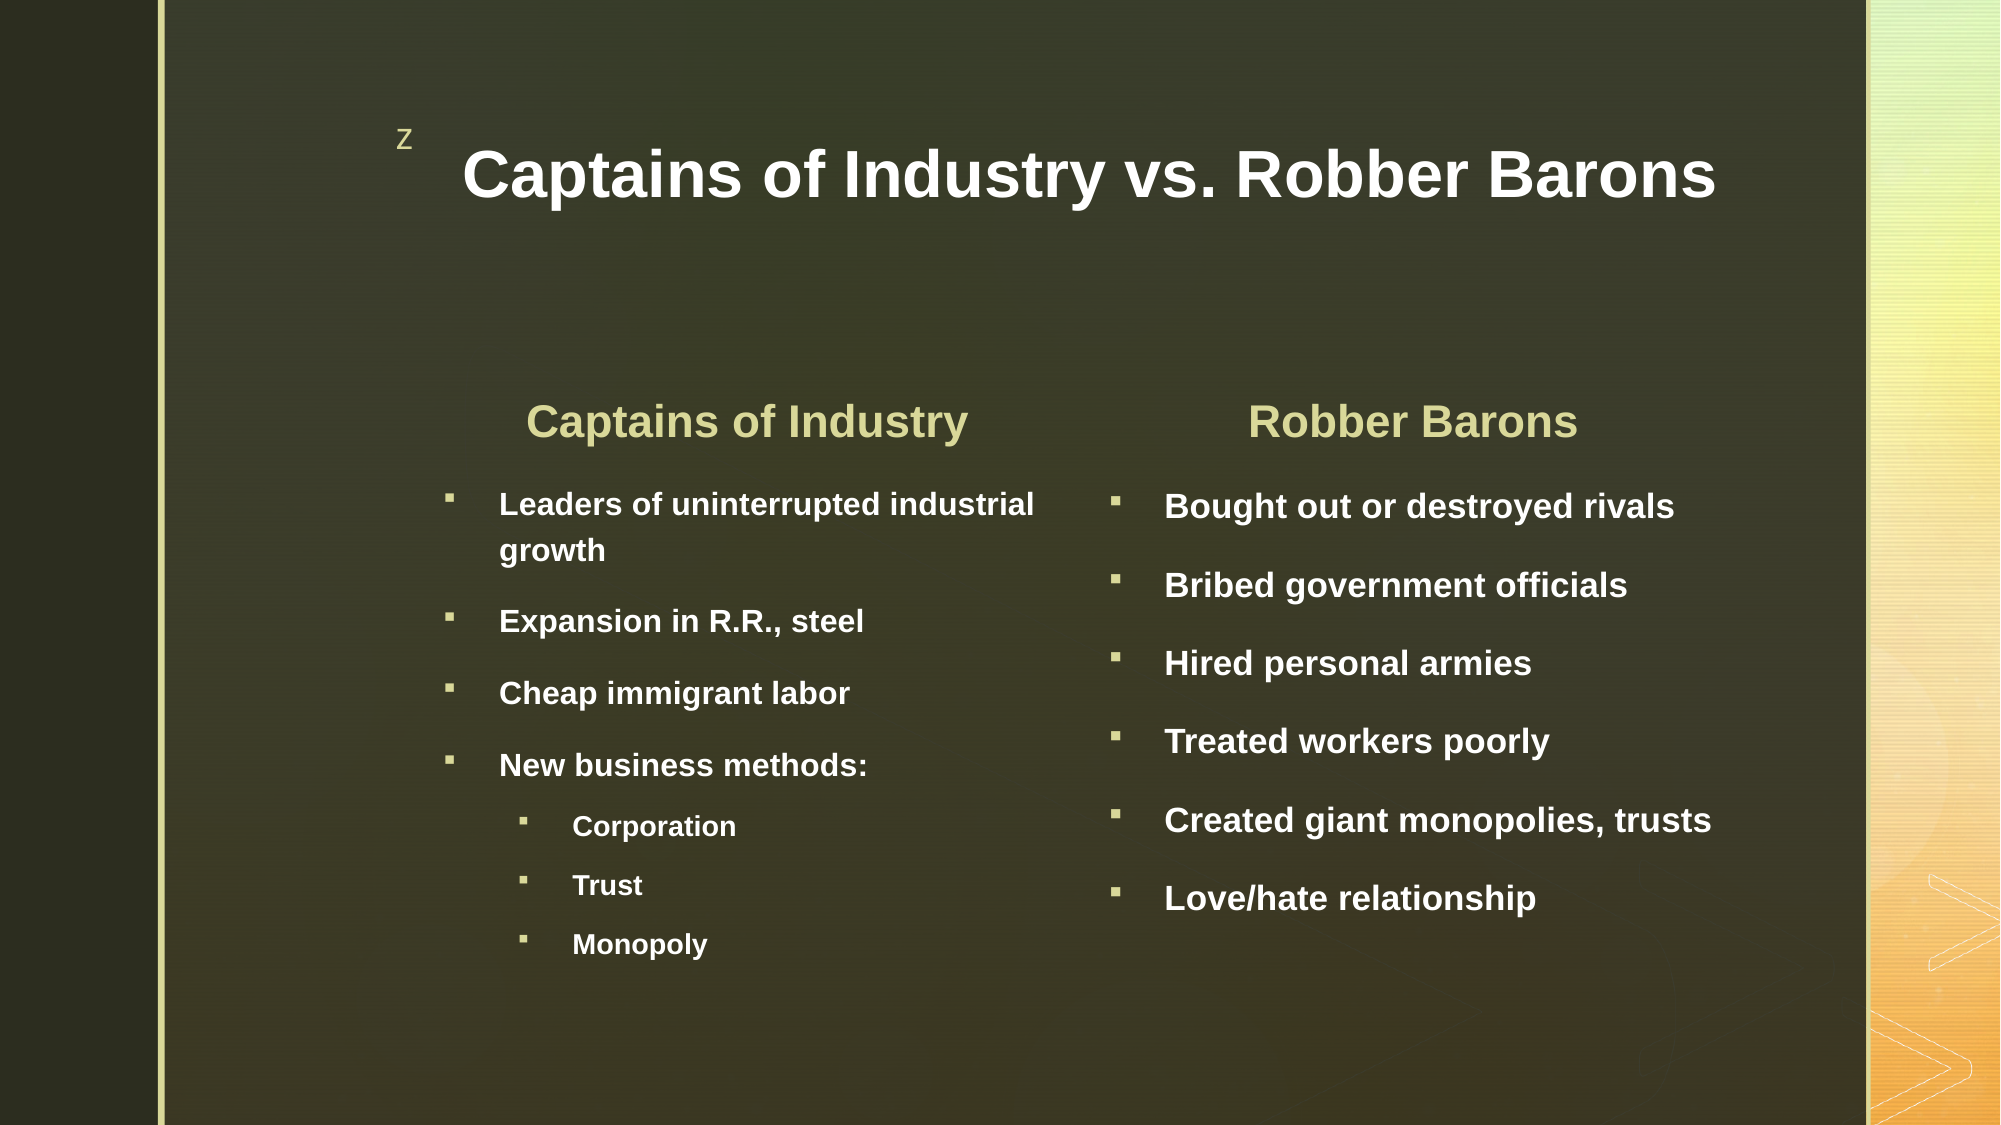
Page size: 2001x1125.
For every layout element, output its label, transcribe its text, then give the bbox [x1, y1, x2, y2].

picture [1871, 0, 2001, 1125]
title Captains of Industry vs. Robber Barons [428, 132, 1734, 309]
list Captains of Industry [428, 336, 1068, 454]
list Bought out or destroyed rivals Bribed government officials Hired personal armies Treated workers poorly Created giant monopolies, trusts Love/hate relationship [1093, 467, 1734, 972]
list Robber Barons [1093, 336, 1734, 454]
list Leaders of uninterrupted industrial growth Expansion in R.R., steel Cheap immigrant labor New business methods: Corporation Trust Monopoly [428, 467, 1067, 972]
